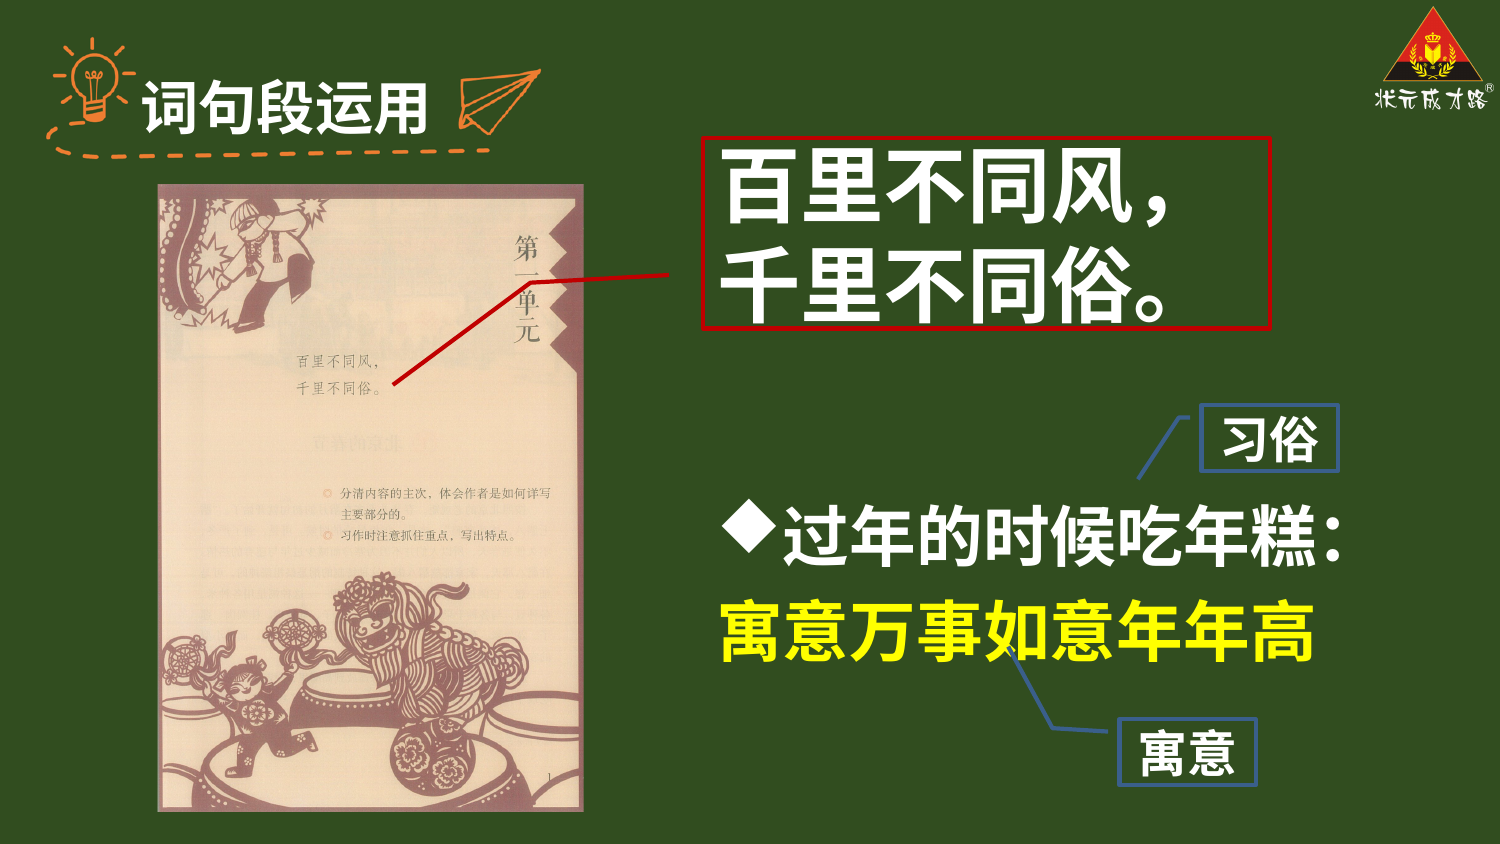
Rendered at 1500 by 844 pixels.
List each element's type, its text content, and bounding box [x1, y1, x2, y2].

text_box 词句段运用 [125, 64, 447, 149]
text_box 百里不同风， 千里不同俗。 [701, 136, 1272, 331]
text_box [701, 404, 1452, 786]
text_box 百里不同风， 千里不同俗。 [526, 272, 670, 283]
picture [0, 0, 1500, 844]
